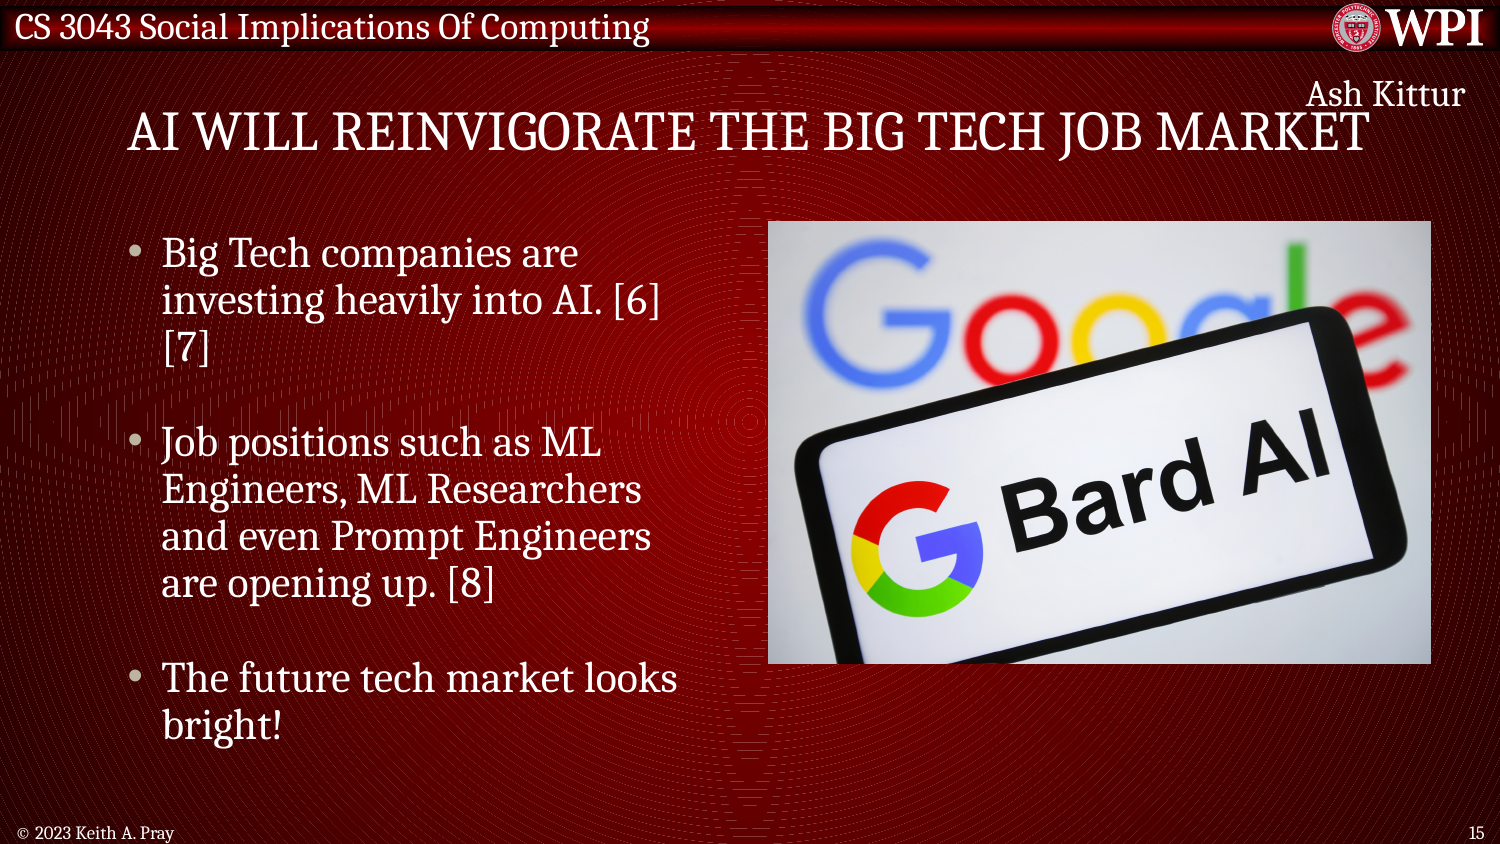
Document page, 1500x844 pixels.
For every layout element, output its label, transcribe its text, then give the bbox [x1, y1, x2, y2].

text_box Ash Kittur [1123, 61, 1481, 121]
title AI will reinvigorate the Big Tech job market [112, 59, 1388, 210]
picture [767, 221, 1432, 664]
slide_number 15 [1397, 819, 1500, 844]
list Big Tech companies are investing heavily into AI. [6] [7] Job positions such as ML Engineers, ML Researchers and even Prompt Engineers are opening up. [8] The future tech market looks bright! [112, 221, 725, 772]
footer © 2023 Keith A. Pray [0, 819, 913, 844]
picture [1332, 3, 1483, 52]
